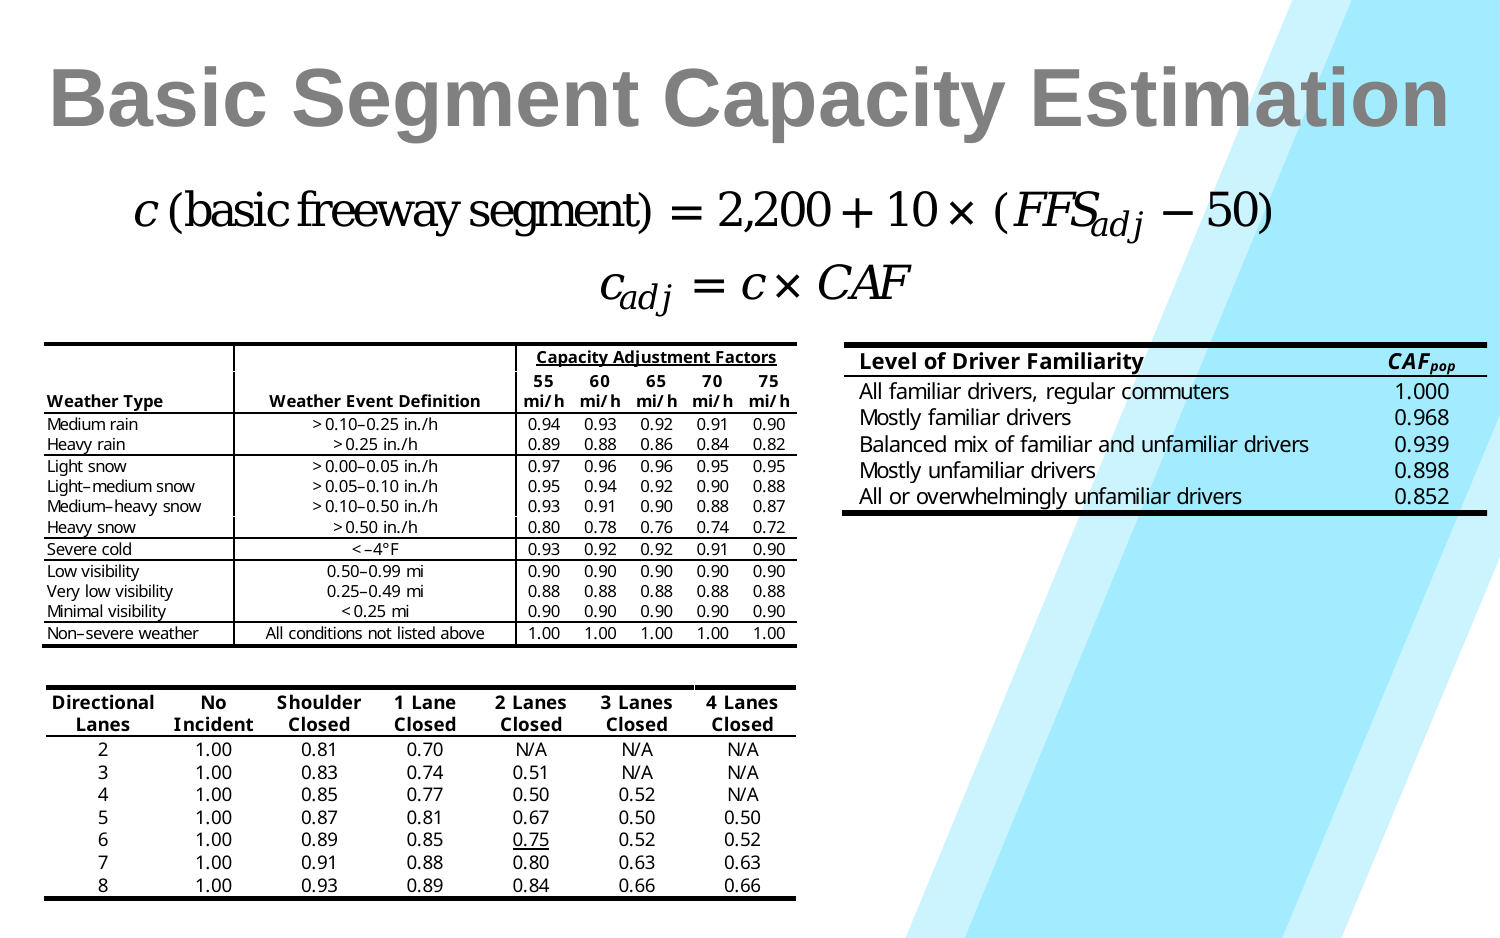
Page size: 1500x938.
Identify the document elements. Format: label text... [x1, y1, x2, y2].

title Basic Segment Capacity Estimation [33, 31, 1471, 157]
picture [24, 341, 1488, 938]
picture [0, 181, 1500, 334]
